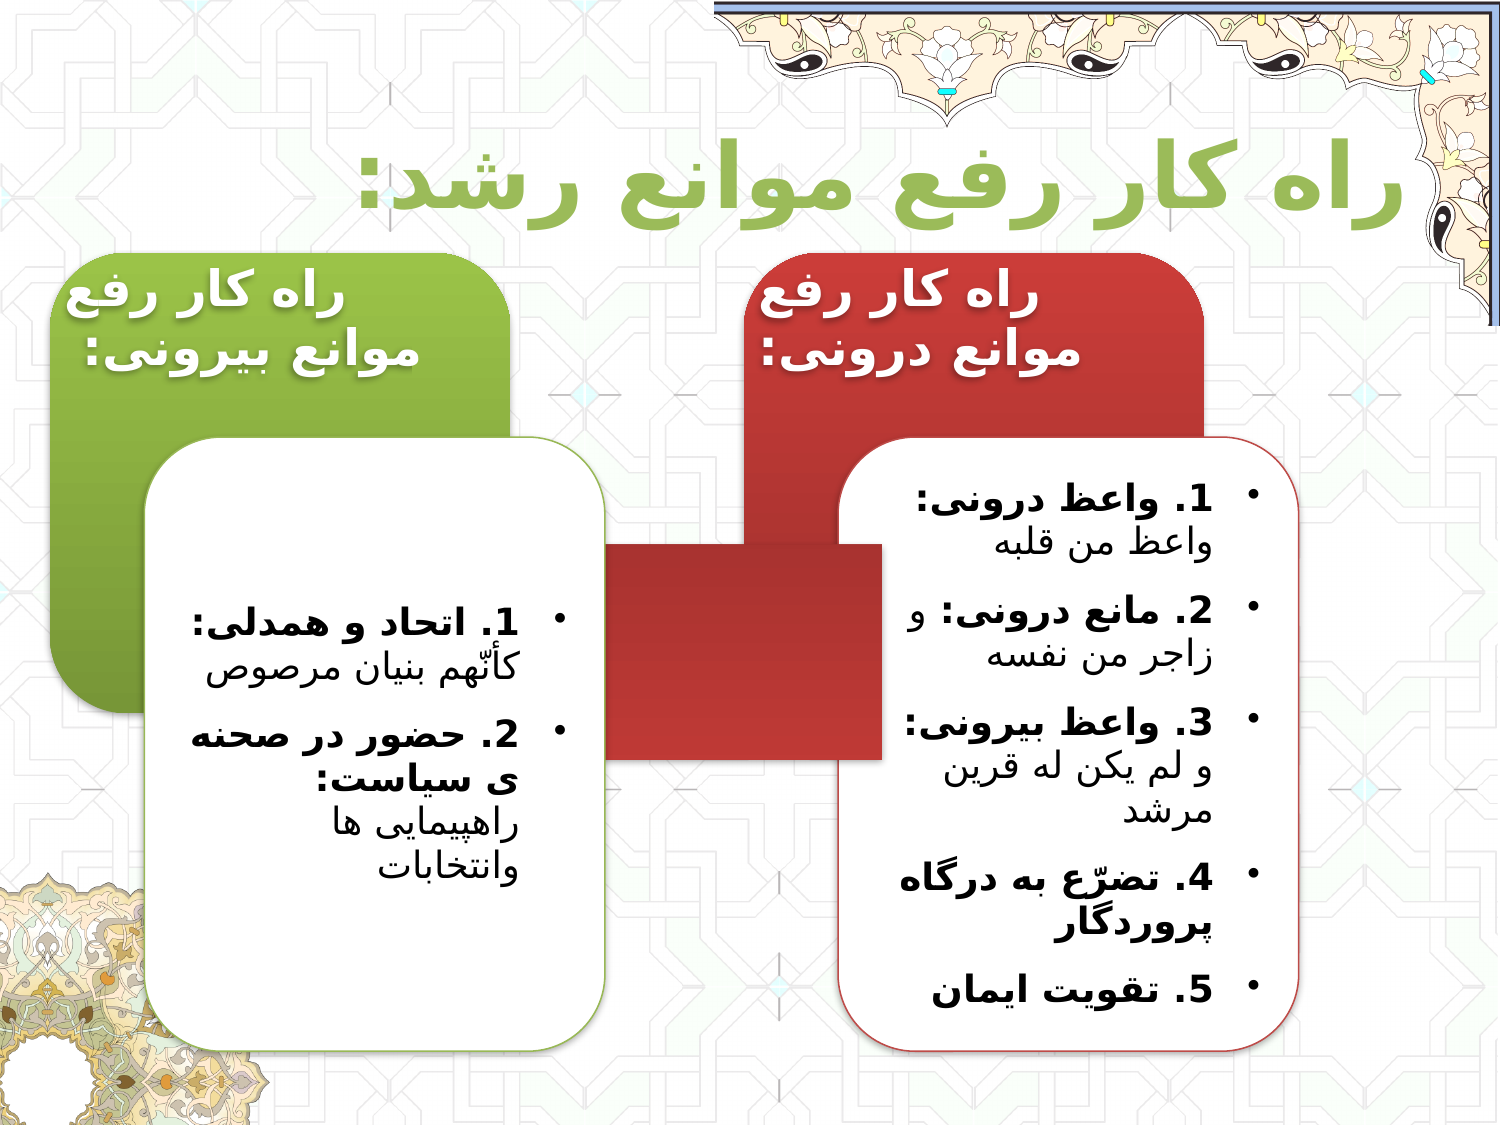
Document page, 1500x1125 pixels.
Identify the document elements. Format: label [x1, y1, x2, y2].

picture [0, 0, 1500, 1125]
text_box [49, 228, 1438, 1076]
